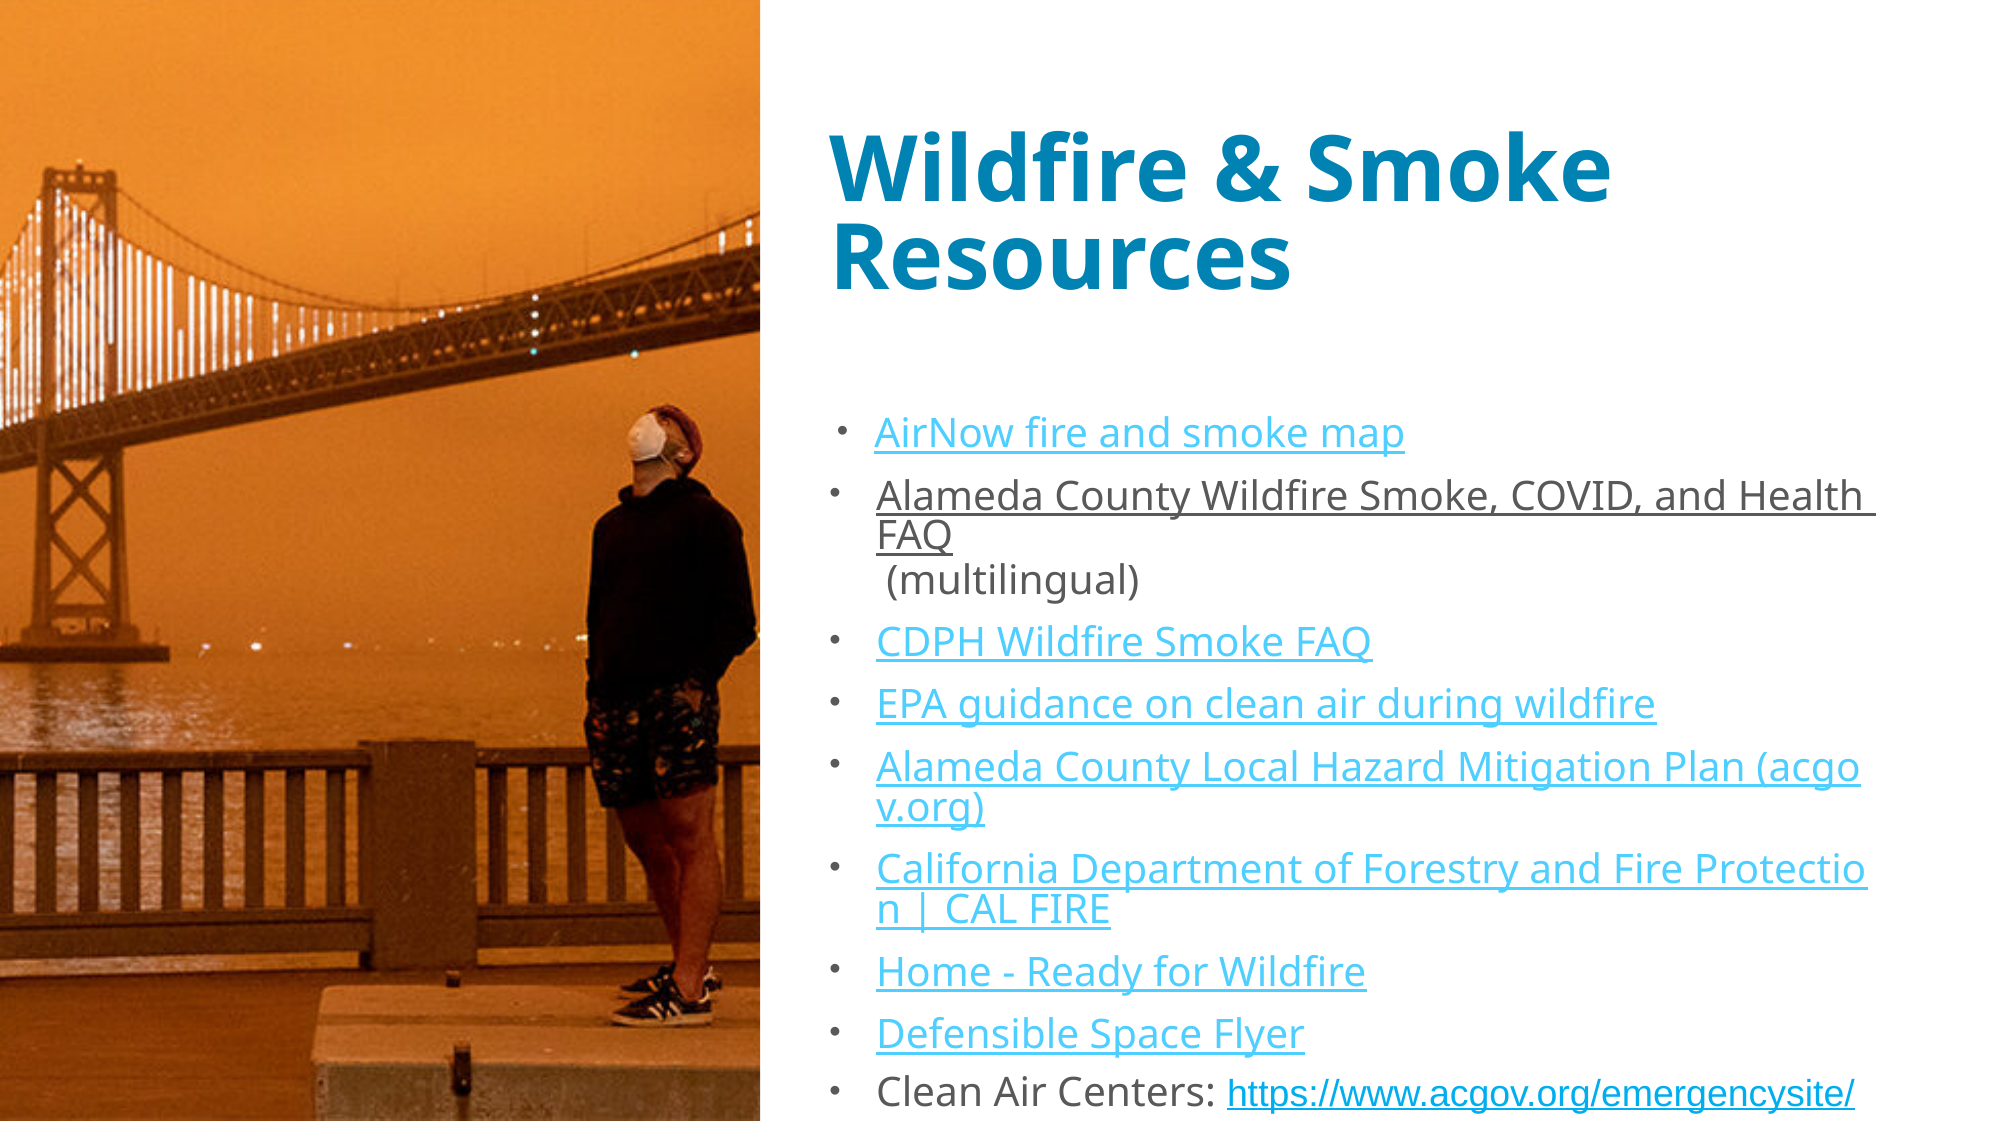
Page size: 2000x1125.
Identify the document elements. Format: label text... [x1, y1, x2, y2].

picture [0, 0, 761, 1121]
list AirNow fire and smoke map Alameda County Wildfire Smoke, COVID, and Health FAQ (multilingual) CDPH Wildfire Smoke FAQ EPA guidance on clean air during wildfire Alameda County Local Hazard Mitigation Plan (acgov.org) California Department of Forestry and Fire Protection | CAL FIRE Home - Ready for Wildfire Defensible Space Flyer Clean Air Centers: https://www.acgov.org/emergencysite/ [814, 400, 1895, 1021]
title Wildfire & Smoke Resources [814, 103, 1895, 315]
